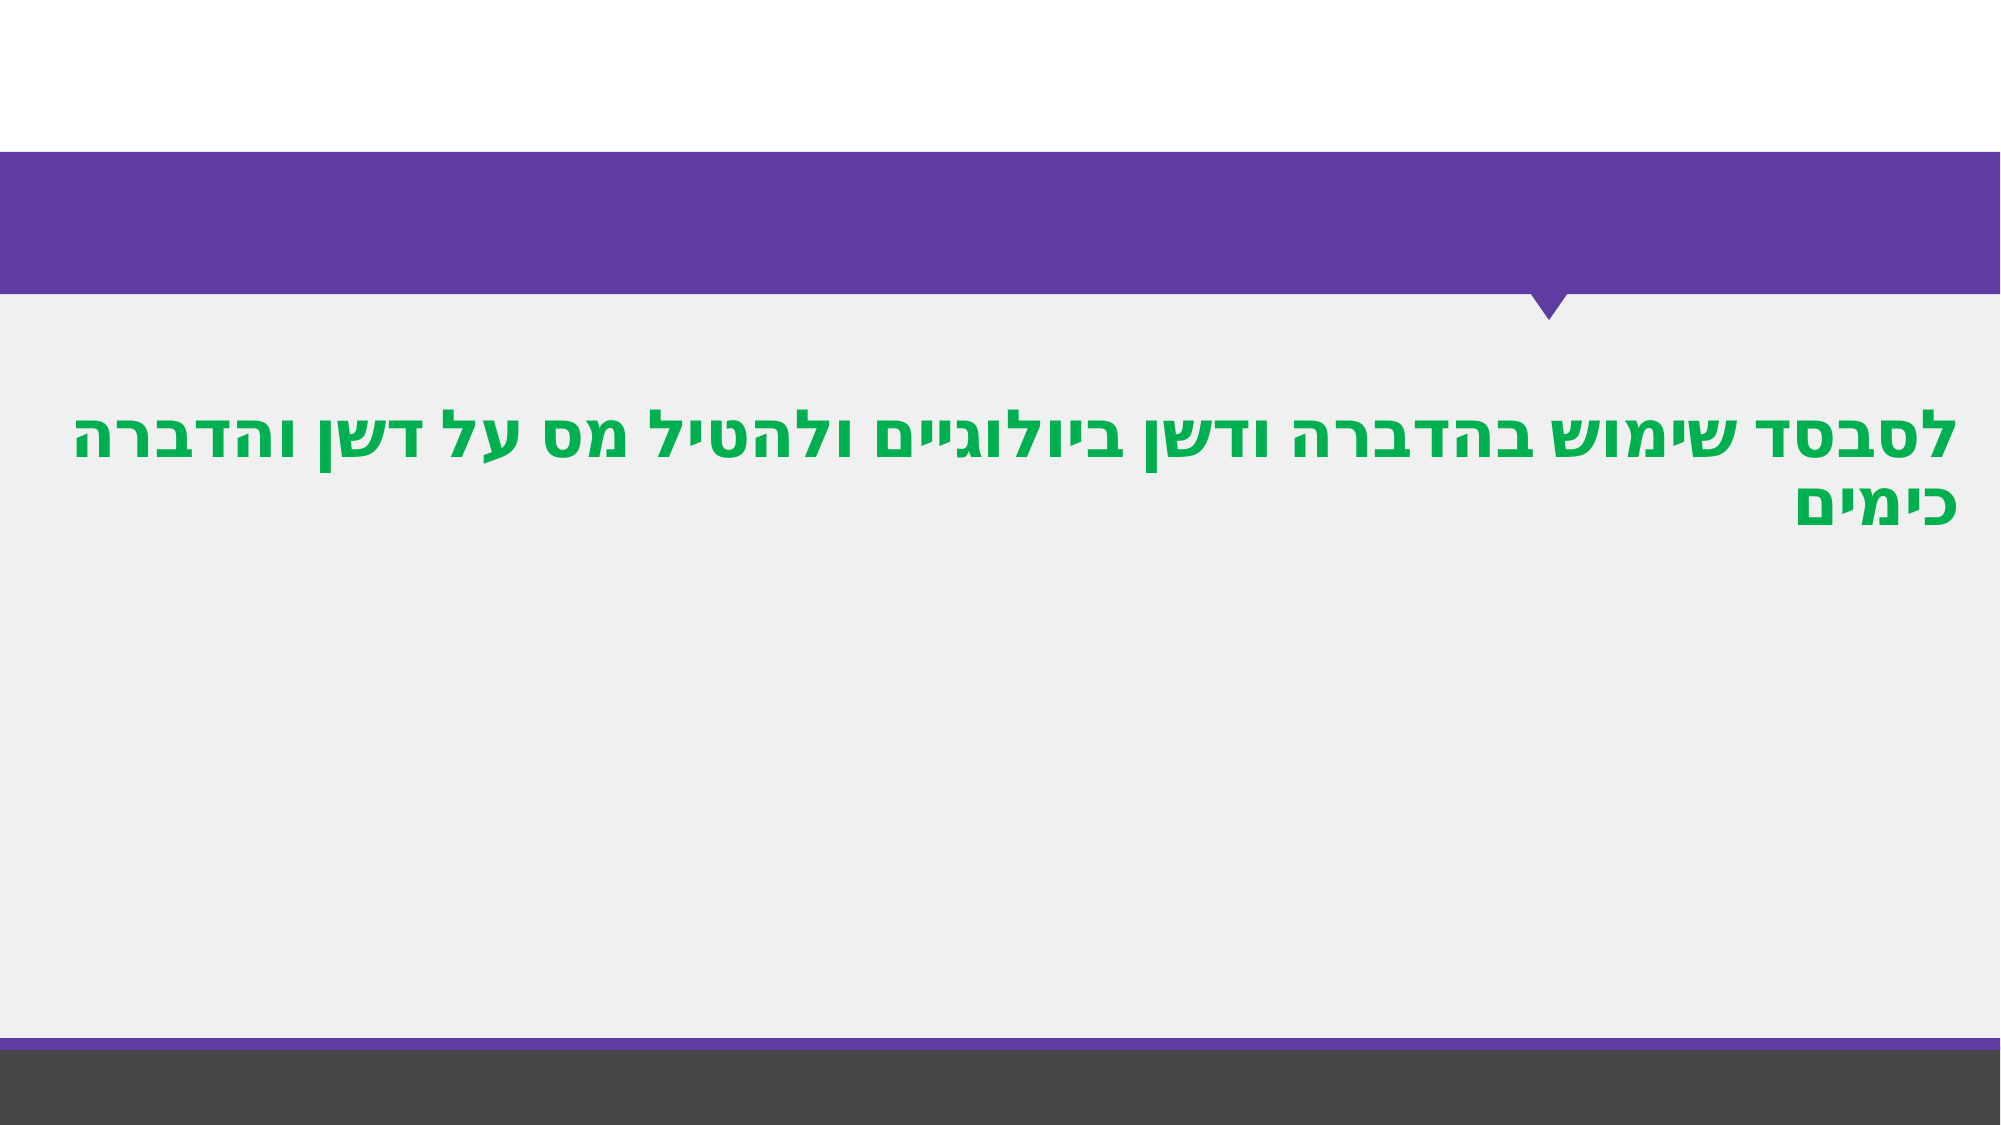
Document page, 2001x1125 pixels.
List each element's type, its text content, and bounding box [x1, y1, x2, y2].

title לסבסד שימוש בהדברה ודשן ביולוגיים ולהטיל מס על דשן והדברה כימים [0, 308, 1976, 547]
